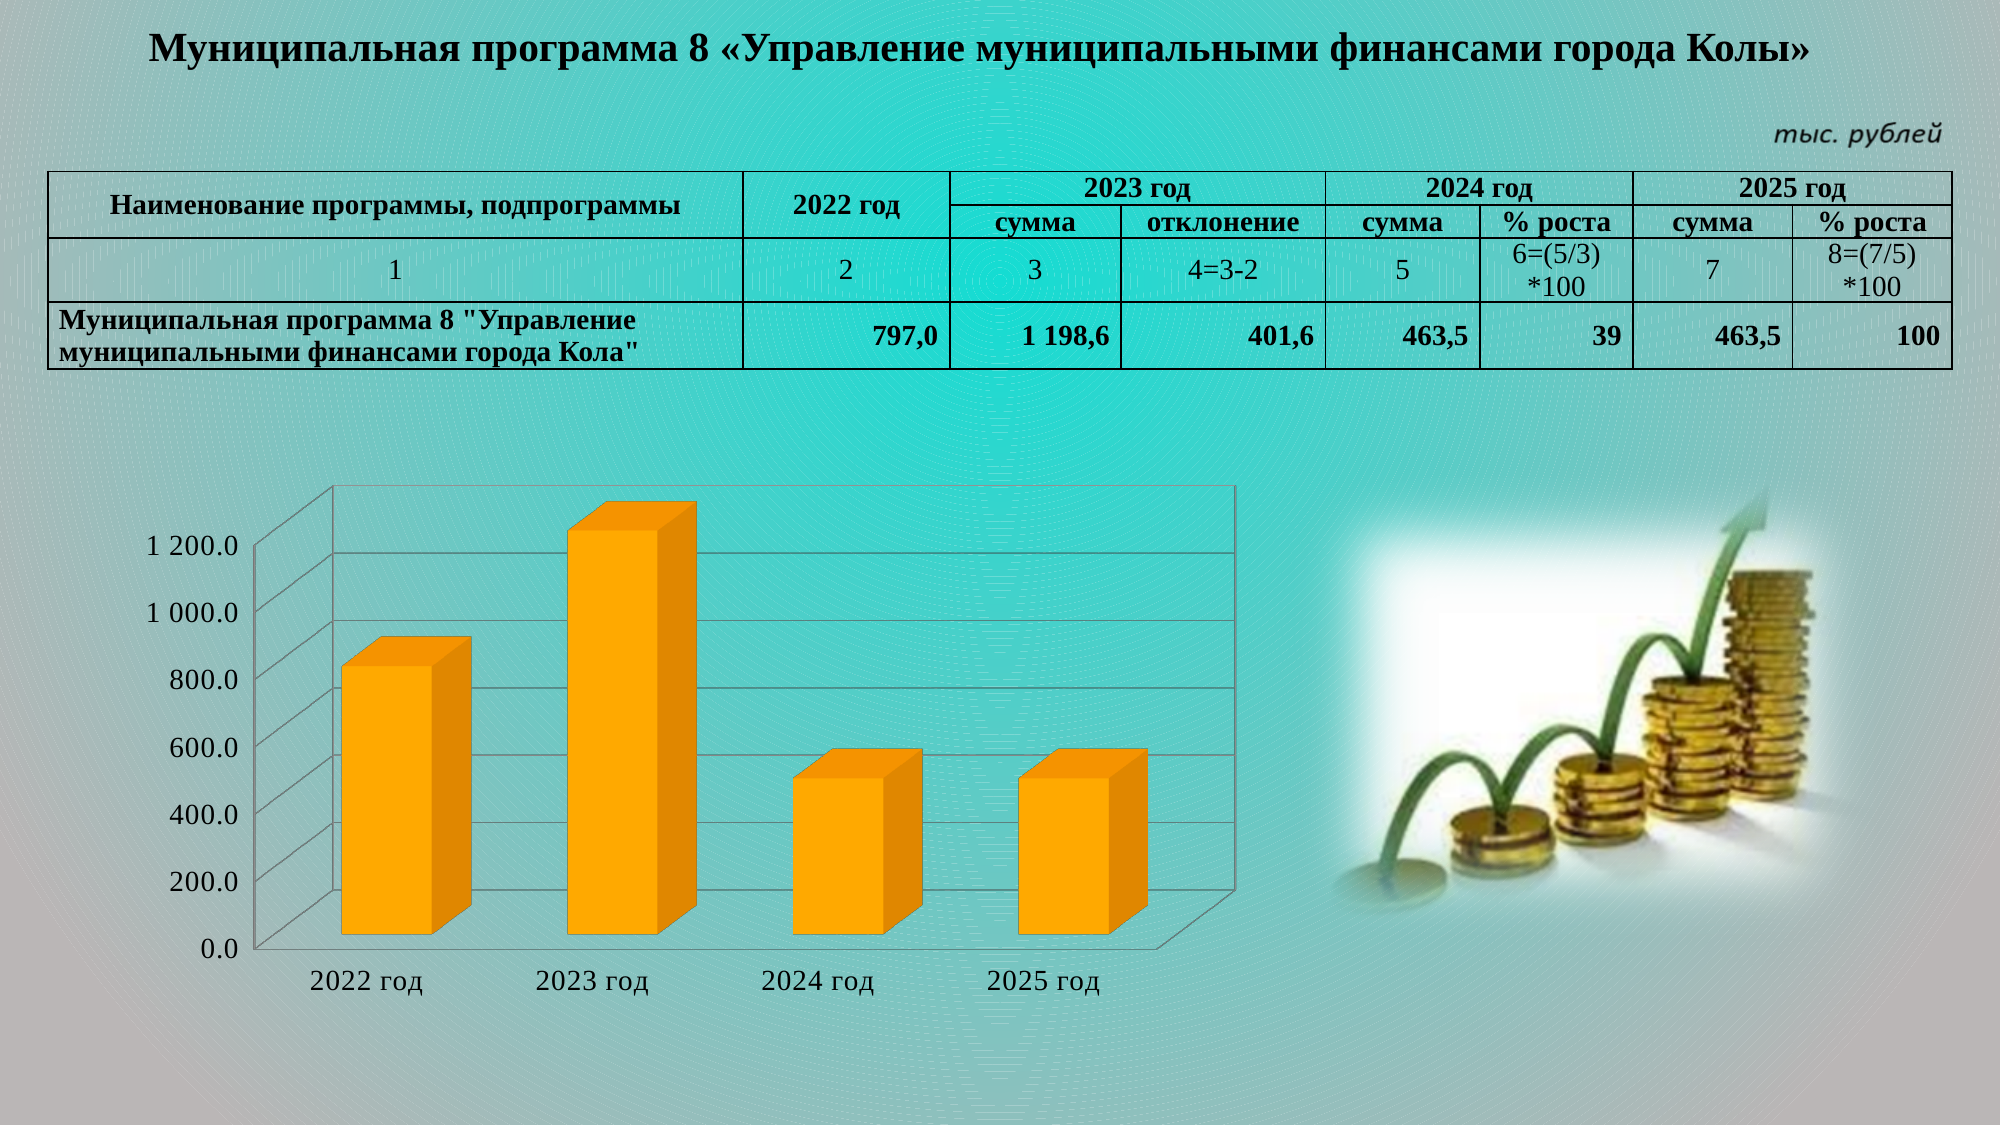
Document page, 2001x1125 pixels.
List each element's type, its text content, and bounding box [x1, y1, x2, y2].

table_cell 401,6 [1122, 303, 1325, 368]
picture [1285, 460, 1894, 954]
table_header 2023 год [951, 172, 1325, 204]
table_cell 100 [1793, 303, 1951, 368]
table_cell 1 [49, 239, 742, 301]
table_header 2025 год [1634, 172, 1951, 204]
table_cell 463,5 [1634, 303, 1792, 368]
table_header 2024 год [1326, 172, 1632, 204]
picture [1754, 106, 1962, 169]
table_header Наименование программы, подпрограммы [49, 172, 742, 237]
table_cell 6=(5/3) *100 [1481, 239, 1632, 301]
table_cell 797,0 [744, 303, 949, 368]
table_cell 39 [1481, 303, 1632, 368]
title Муниципальная программа 8 «Управление муниципальными финансами города Колы» [52, 17, 1962, 124]
table_cell сумма [951, 206, 1120, 237]
table_cell Муниципальная программа 8 "Управление муниципальными финансами города Кола" [49, 303, 742, 368]
table_cell сумма [1326, 206, 1479, 237]
table_cell сумма [1634, 206, 1792, 237]
table_cell % роста [1793, 206, 1951, 237]
table_cell 5 [1326, 239, 1479, 301]
chart [121, 474, 1261, 1008]
table_cell 8=(7/5) *100 [1793, 239, 1951, 301]
table_cell 7 [1634, 239, 1792, 301]
table_cell 1 198,6 [951, 303, 1120, 368]
table_cell 3 [951, 239, 1120, 301]
table_cell 4=3-2 [1122, 239, 1325, 301]
table_cell отклонение [1122, 206, 1325, 237]
table_cell % роста [1481, 206, 1632, 237]
table_header 2022 год [744, 172, 949, 237]
table_cell 2 [744, 239, 949, 301]
table_cell 463,5 [1326, 303, 1479, 368]
